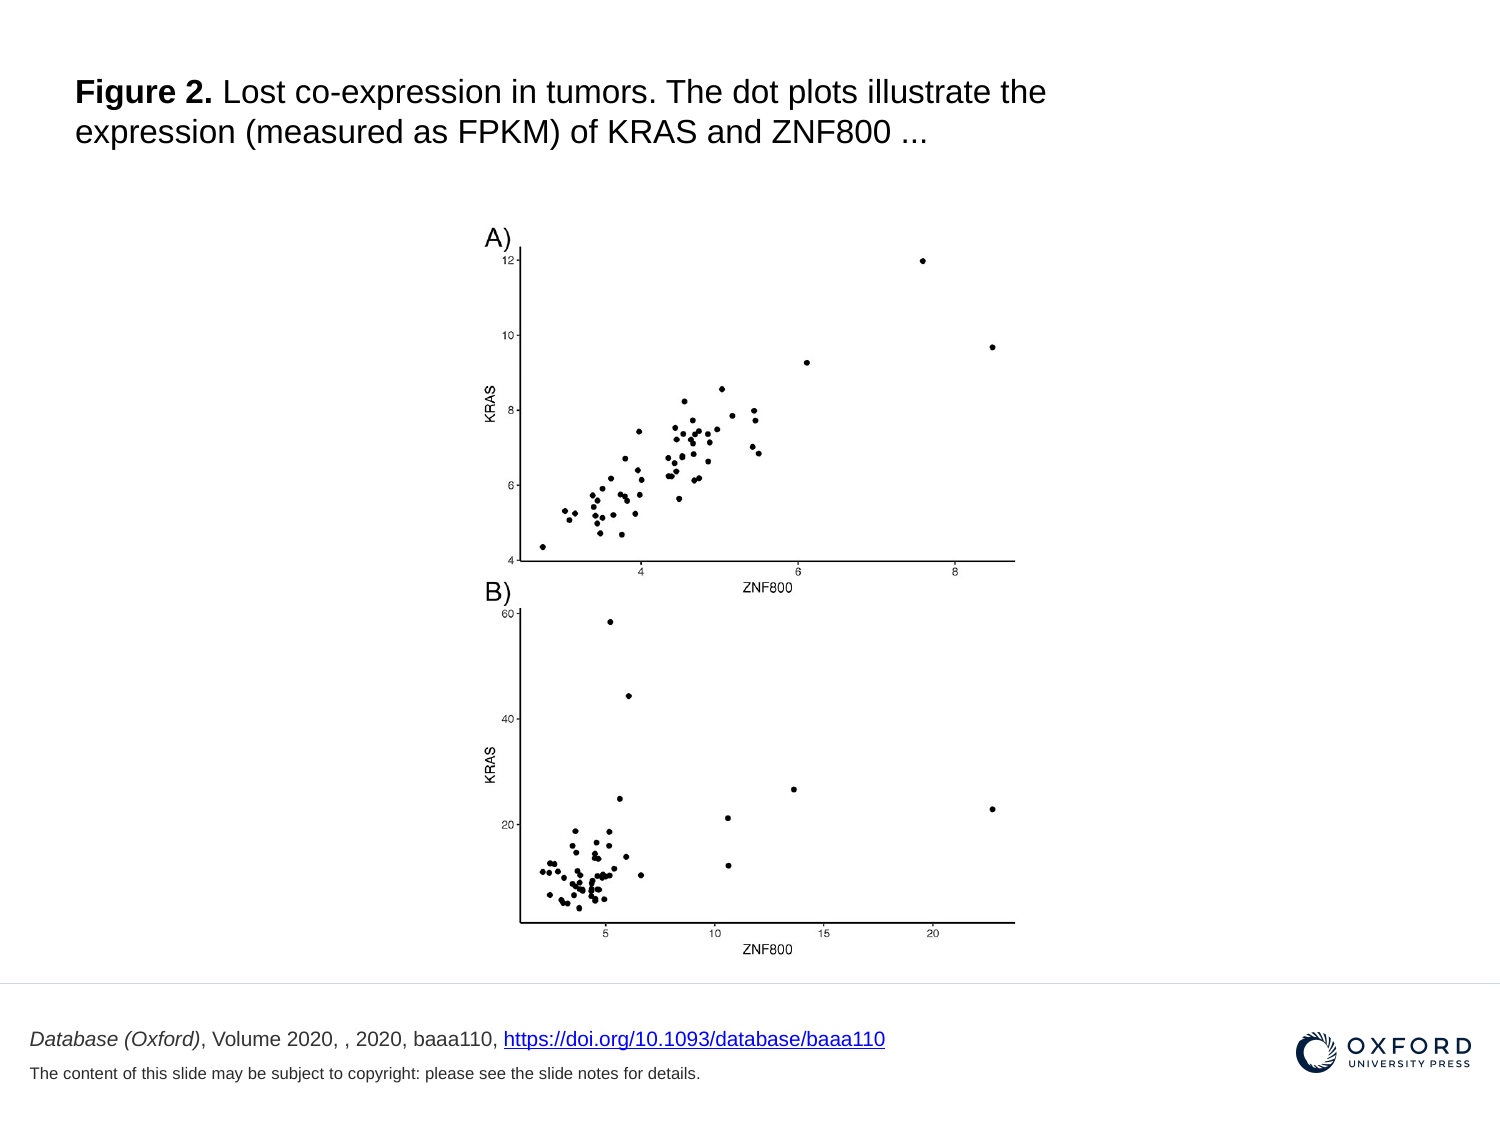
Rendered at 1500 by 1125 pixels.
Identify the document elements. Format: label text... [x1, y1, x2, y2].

picture [481, 224, 1018, 957]
picture [1296, 1032, 1471, 1073]
title Figure 2. Lost co-expression in tumors. The dot plots illustrate the expression (measured as FPKM) of KRAS and ZNF800 ... [75, 69, 1078, 171]
footer Database (Oxford), Volume 2020, , 2020, baaa110, https://doi.org/10.1093/database/baaa110 The content of this slide may be subject to copyright: please see the slide notes for details. [0, 983, 1260, 1125]
